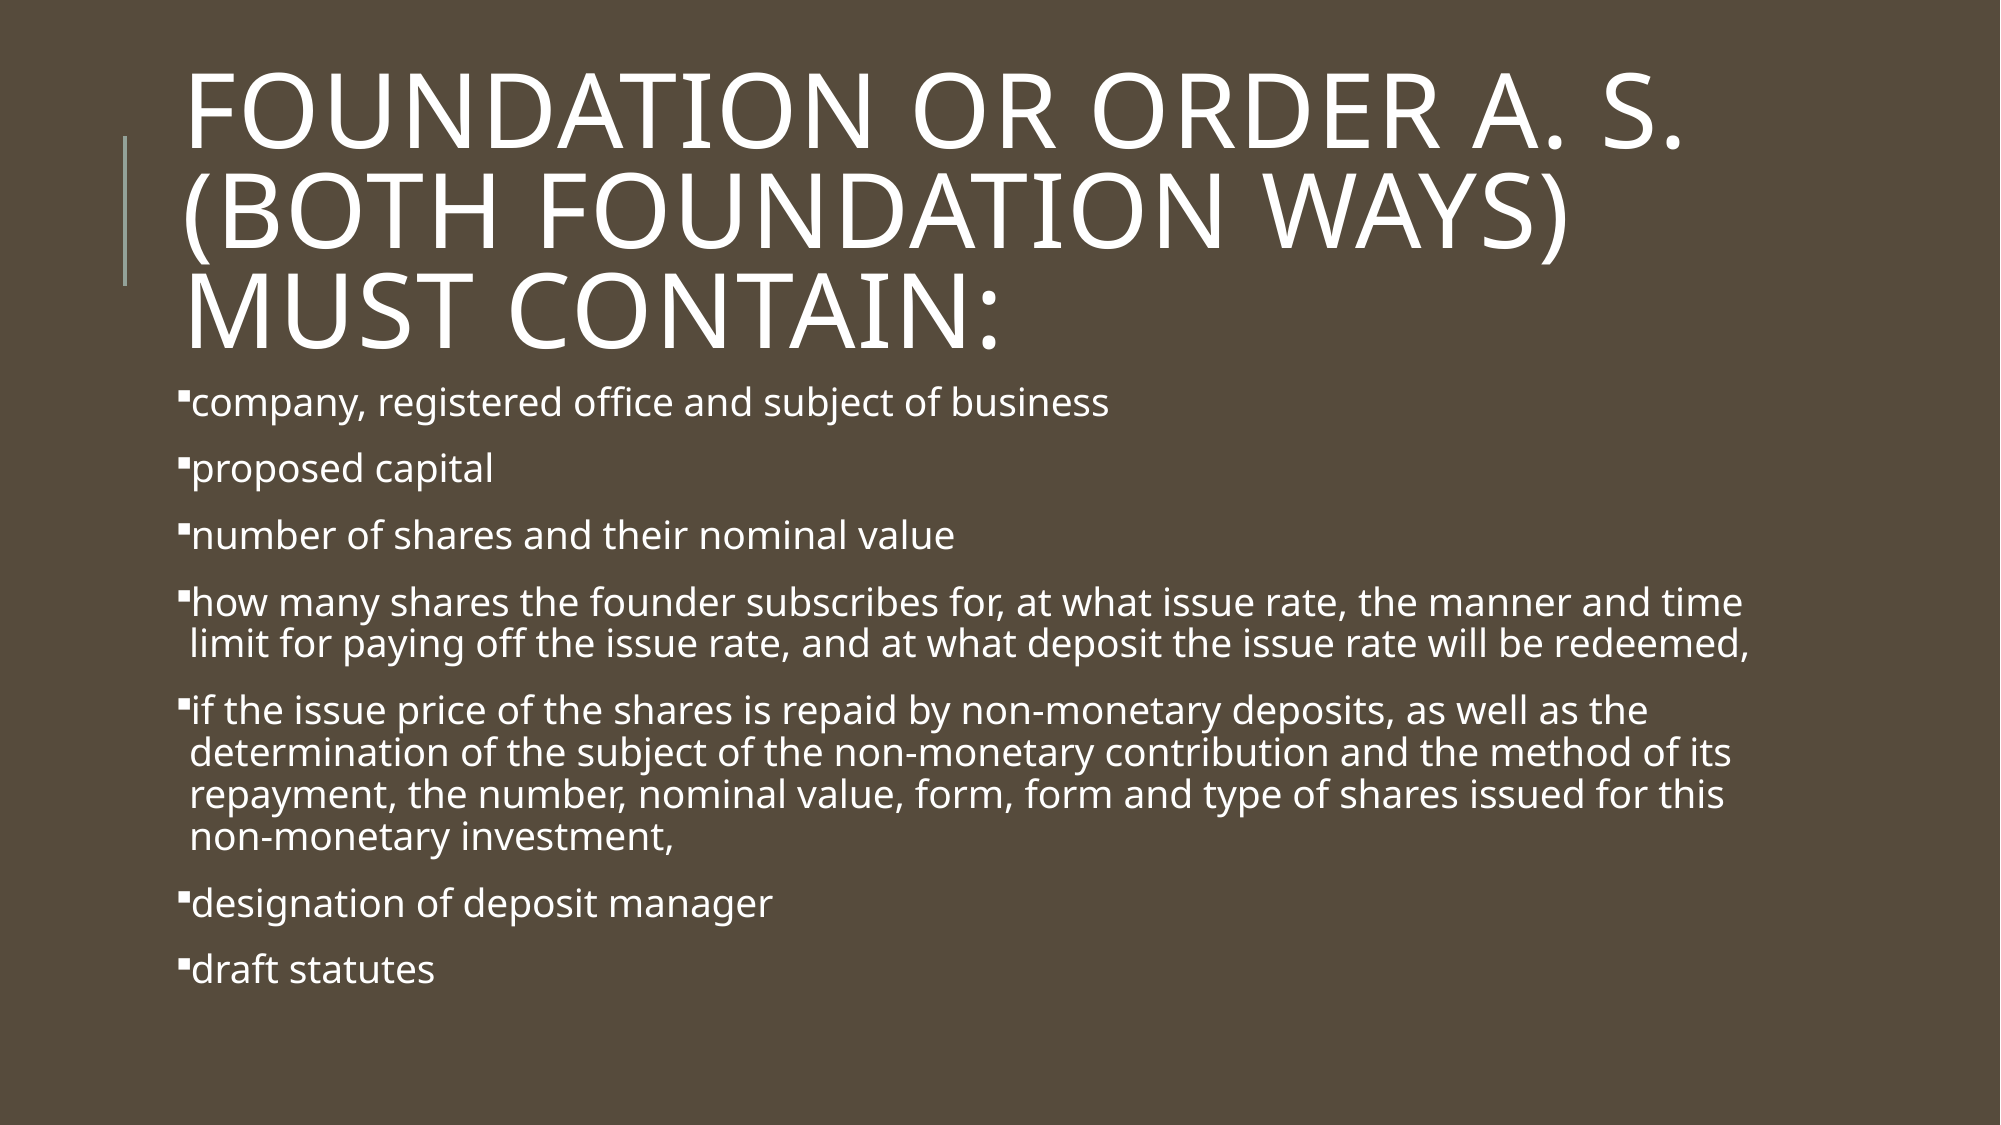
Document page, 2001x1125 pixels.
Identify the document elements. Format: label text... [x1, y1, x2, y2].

title Foundation or order a. s. (both foundation ways) must contain: [168, 96, 1763, 342]
list company, registered office and subject of business proposed capital number of shares and their nominal value how many shares the founder subscribes for, at what issue rate, the manner and time limit for paying off the issue rate, and at what deposit the issue rate will be redeemed, if the issue price of the shares is repaid by non-monetary deposits, as well as the determination of the subject of the non-monetary contribution and the method of its repayment, the number, nominal value, form, form and type of shares issued for this non-monetary investment, designation of deposit manager draft statutes [168, 375, 1763, 1035]
